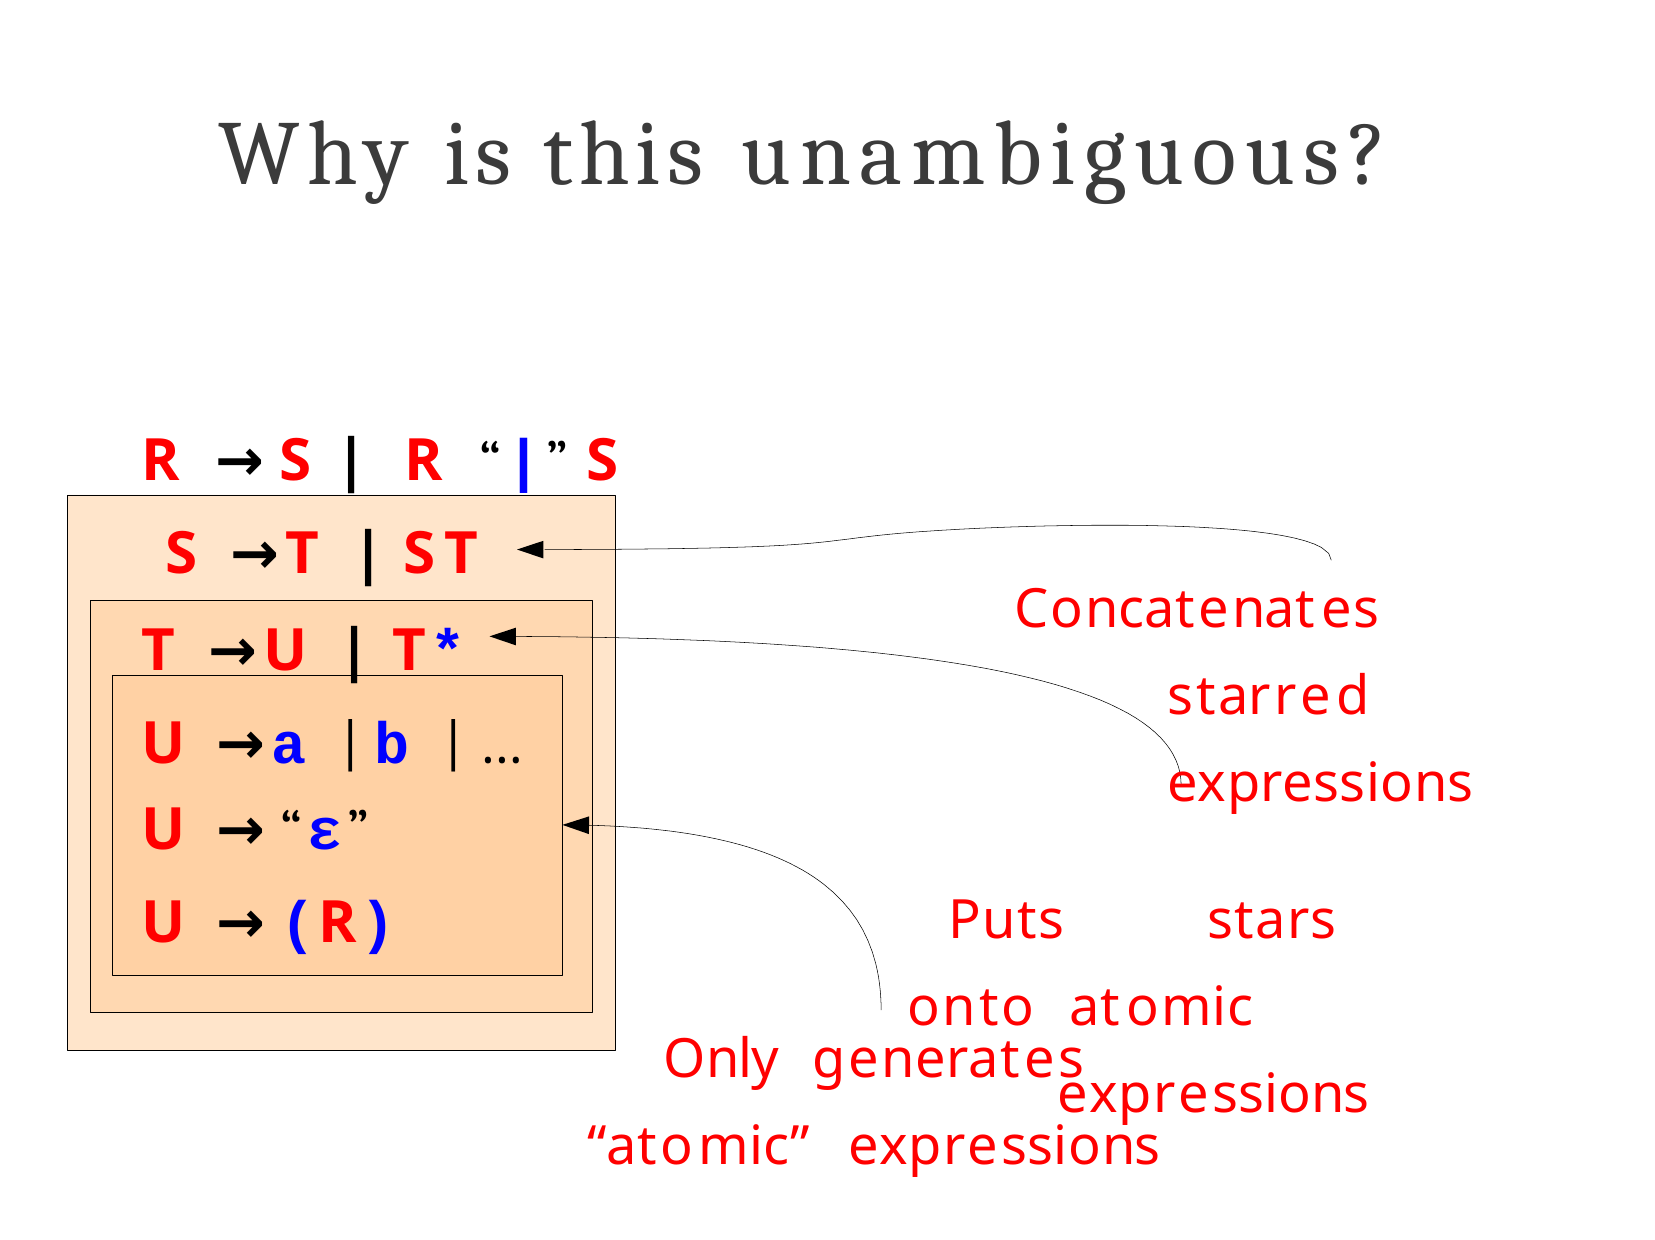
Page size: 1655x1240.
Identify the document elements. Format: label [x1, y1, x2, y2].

title [216, 91, 1436, 301]
text_box [67, 397, 1649, 1176]
text_box [661, 1015, 780, 1089]
text_box [585, 1102, 816, 1176]
